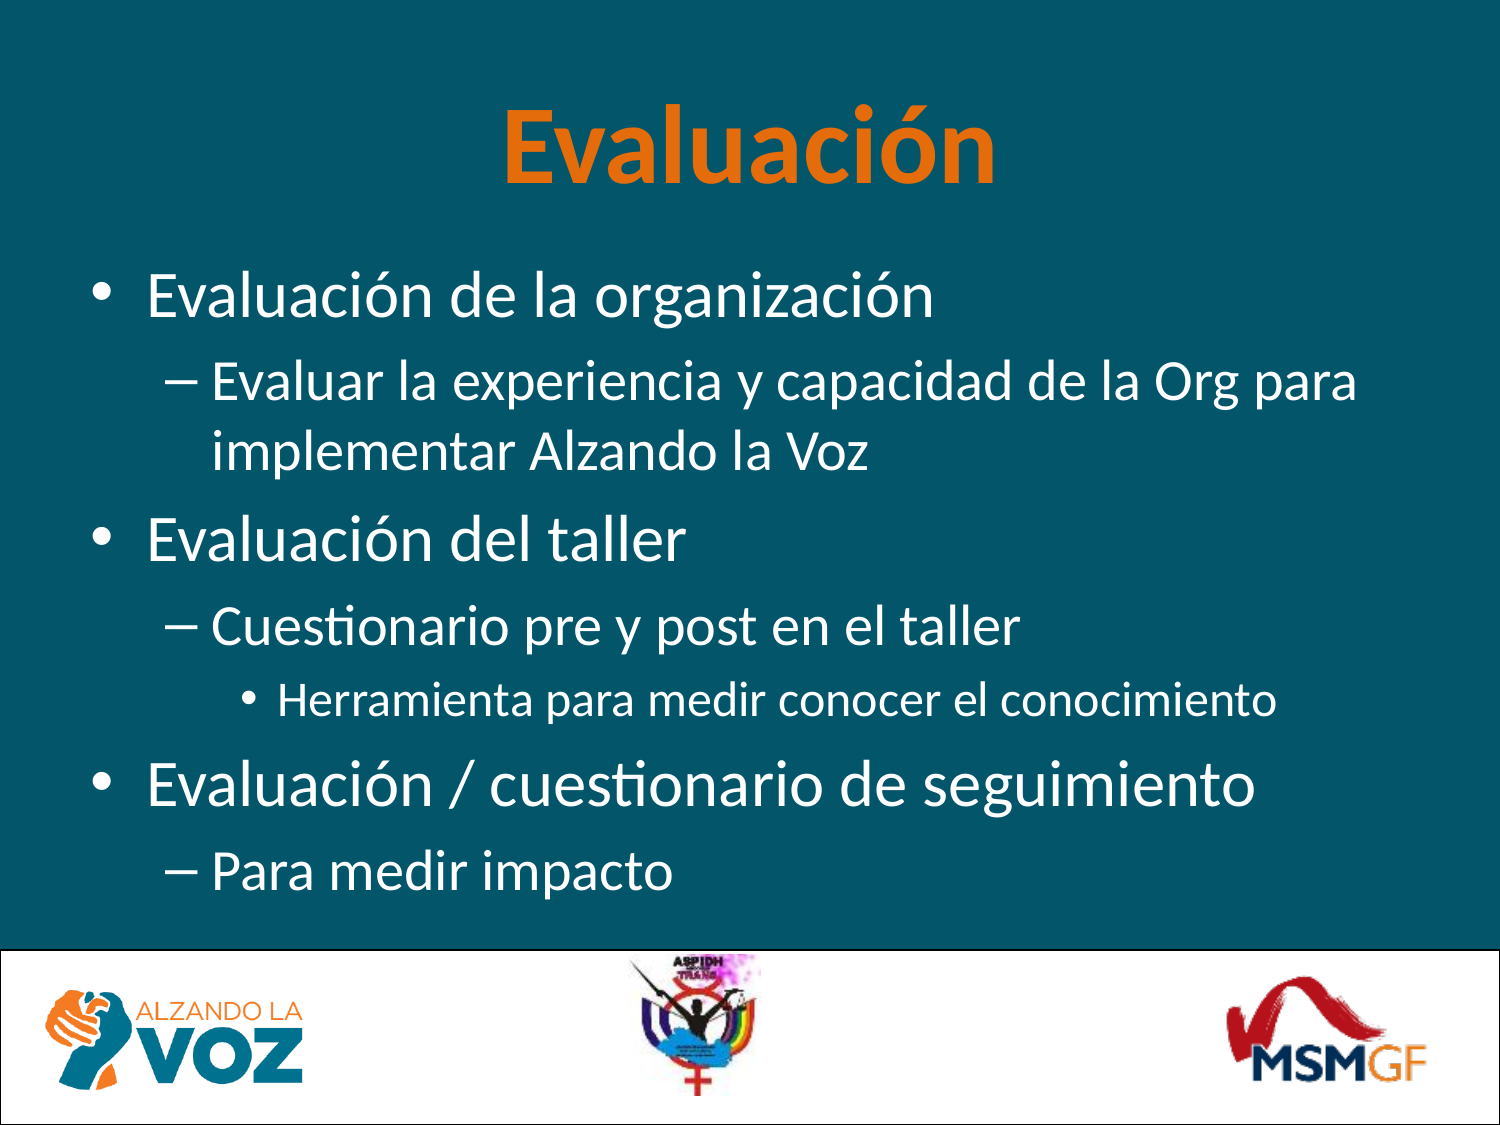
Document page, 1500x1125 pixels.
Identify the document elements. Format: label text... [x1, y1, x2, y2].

picture [628, 954, 761, 1096]
list Evaluación de la organización Evaluar la experiencia y capacidad de la Org para implementar Alzando la Voz Evaluación del taller Cuestionario pre y post en el taller Herramienta para medir conocer el conocimiento Evaluación / cuestionario de seguimiento Para medir impacto [74, 242, 1426, 919]
title Evaluación [74, 44, 1426, 233]
picture [1224, 974, 1428, 1086]
